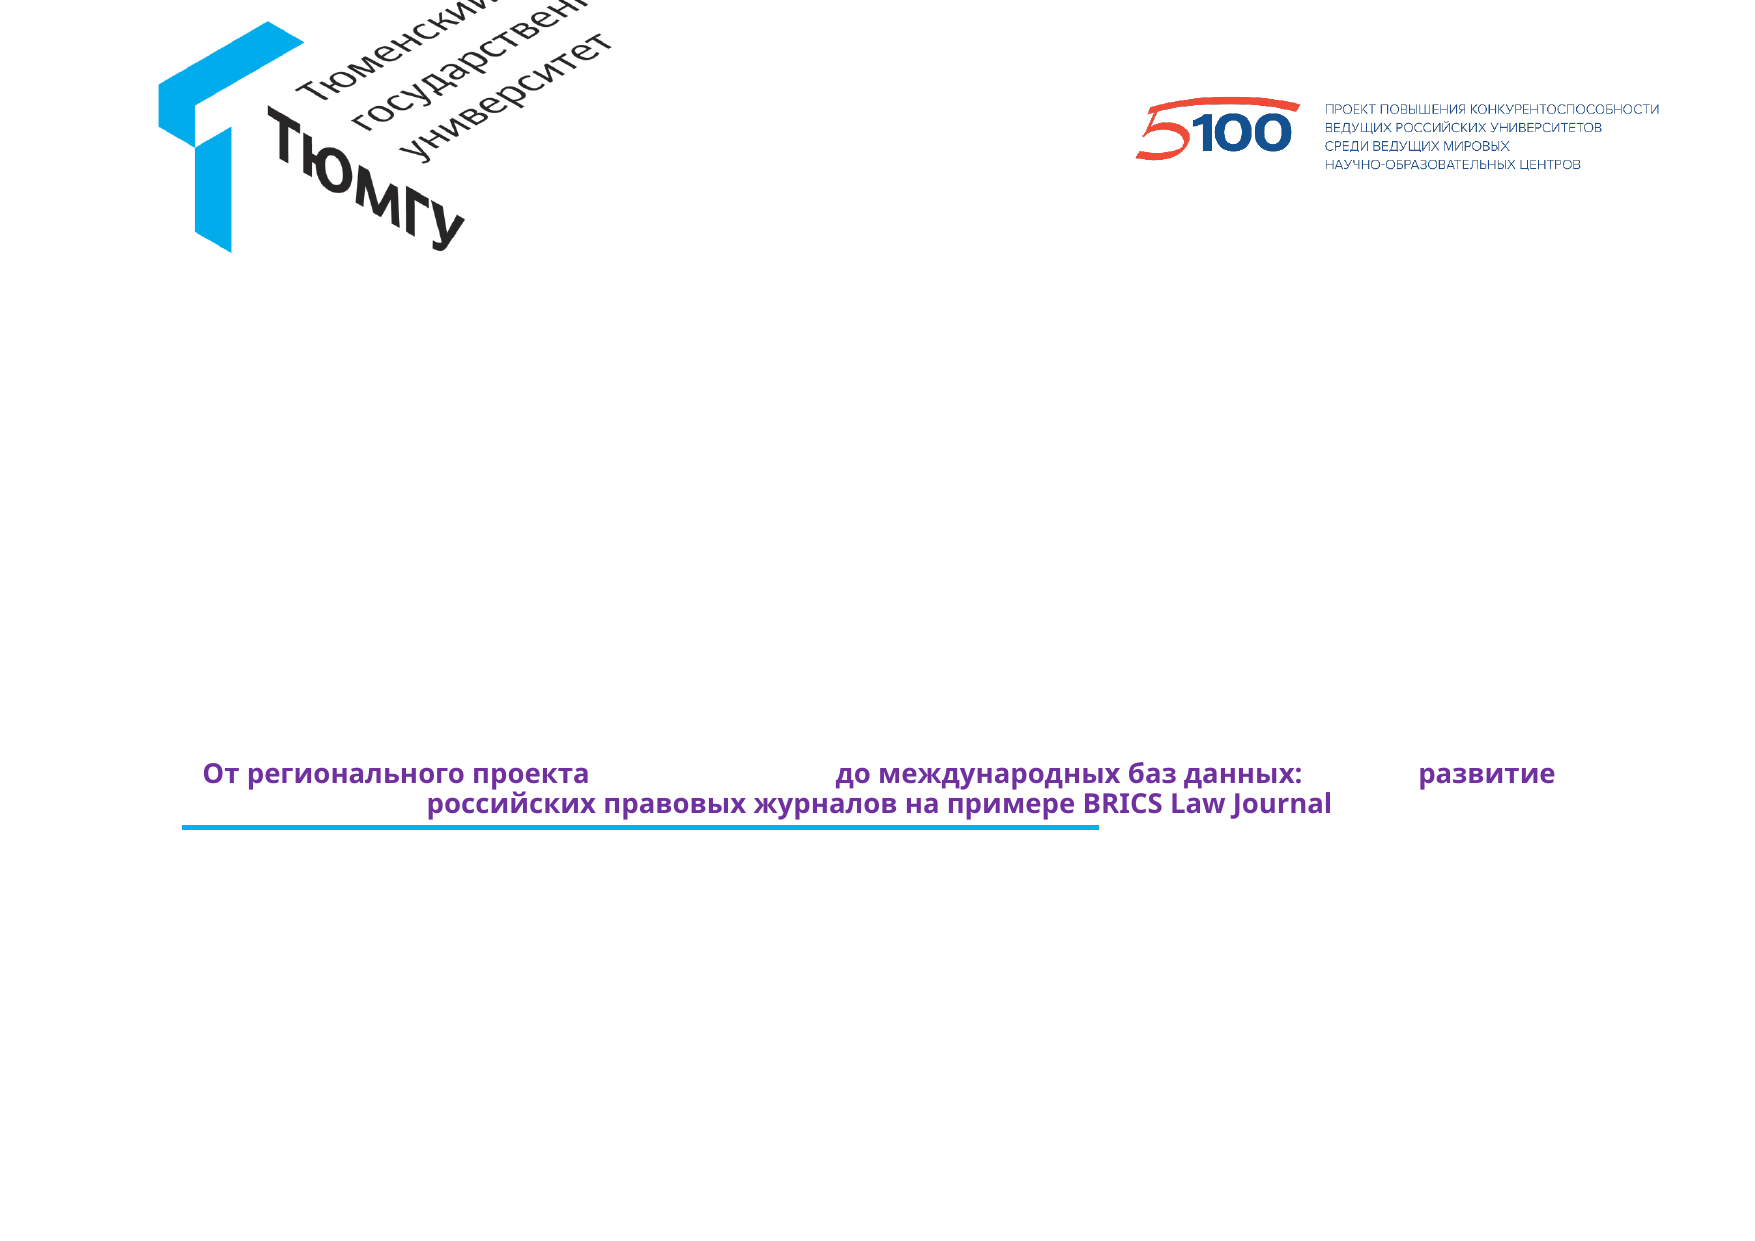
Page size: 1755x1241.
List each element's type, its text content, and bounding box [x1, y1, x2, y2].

title От регионального проекта до международных баз данных: развитие российских правовых журналов на примере BRICS Law Journal [134, 644, 1626, 873]
picture [1128, 80, 1677, 185]
picture [151, 0, 654, 258]
